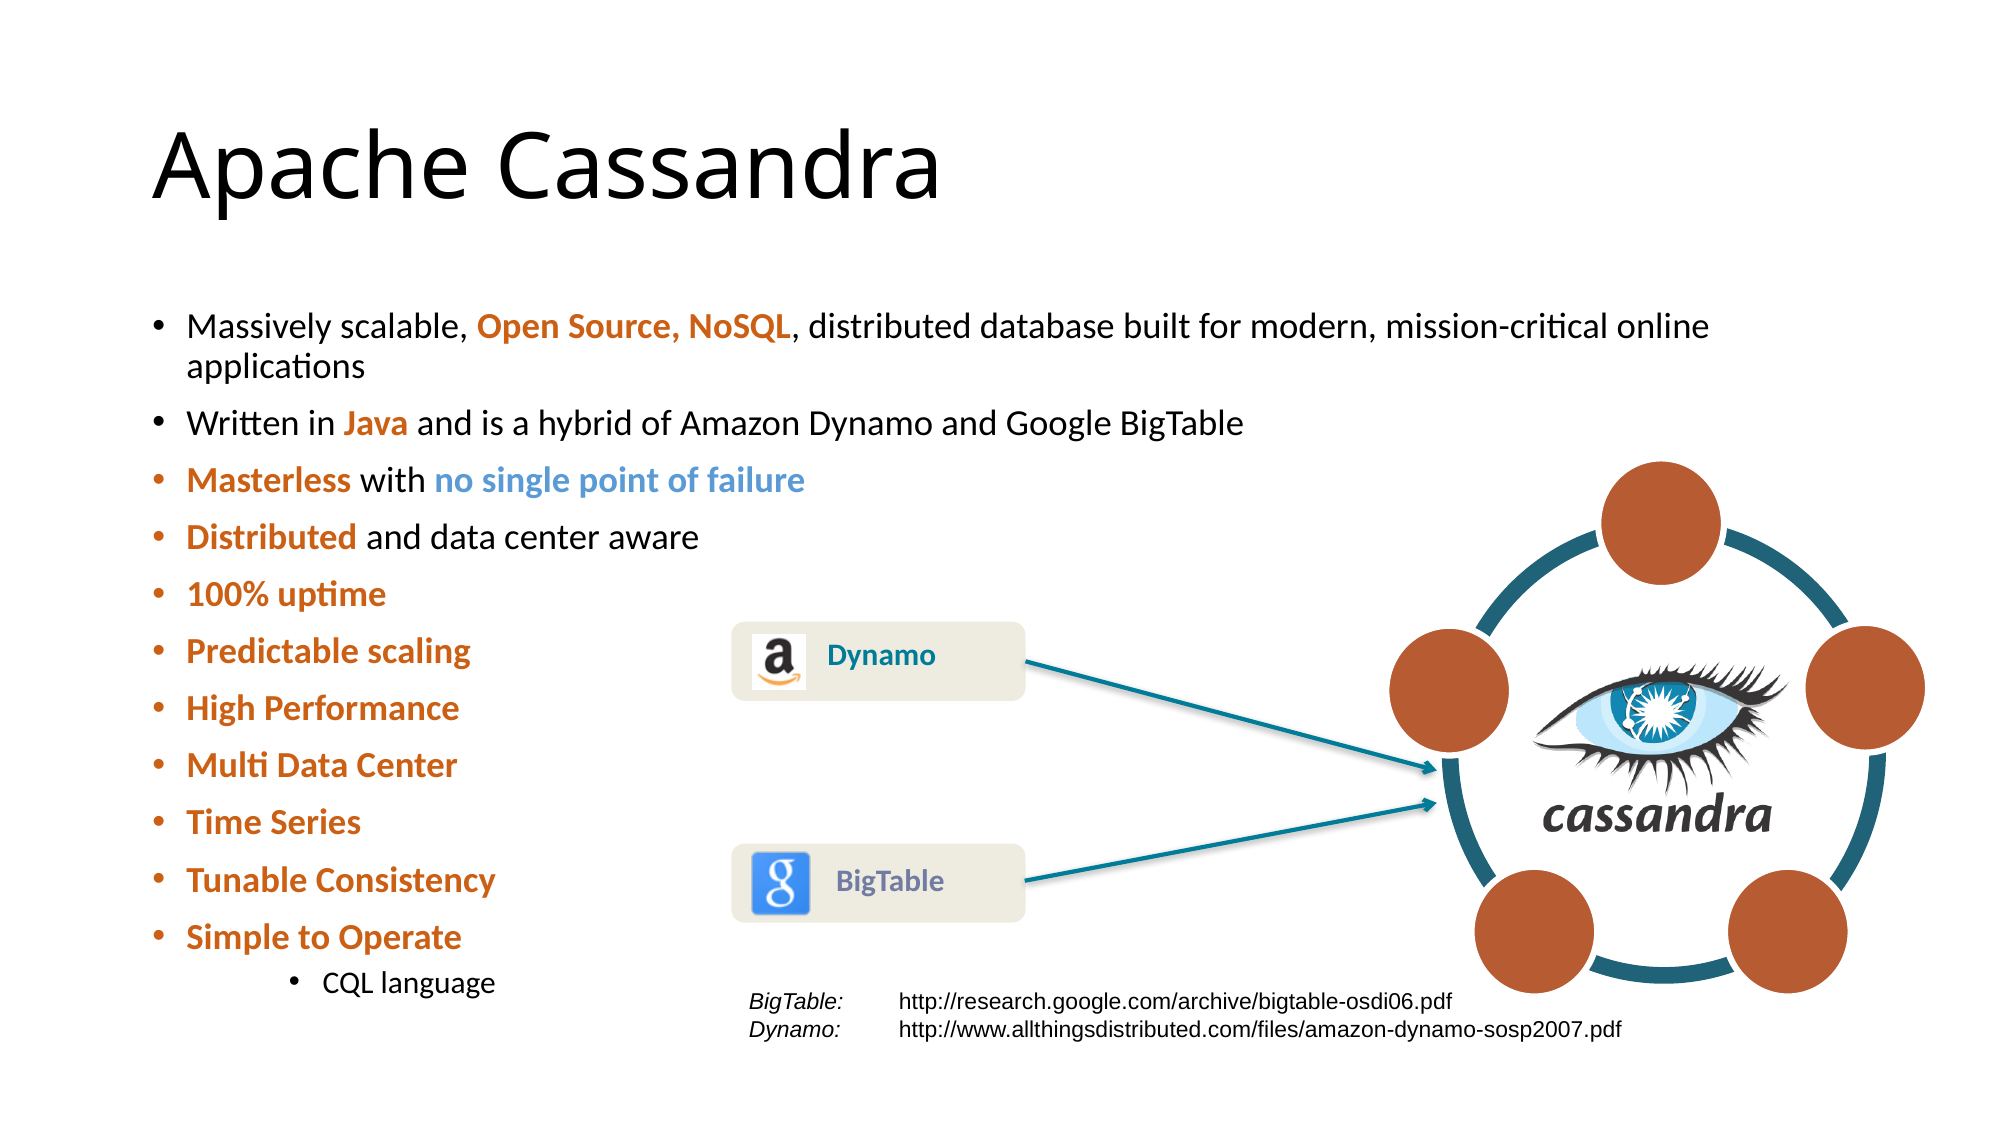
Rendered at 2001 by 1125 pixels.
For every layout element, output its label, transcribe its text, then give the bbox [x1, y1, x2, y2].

title Apache Cassandra [137, 59, 1863, 278]
list Massively scalable, Open Source, NoSQL, distributed database built for modern, mission-critical online applications Written in Java and is a hybrid of Amazon Dynamo and Google BigTable Masterless with no single point of failure Distributed and data center aware 100% uptime Predictable scaling High Performance Multi Data Center Time Series Tunable Consistency Simple to Operate CQL language [137, 299, 1863, 1014]
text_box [1386, 458, 1929, 997]
picture [1527, 656, 1794, 836]
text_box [731, 621, 1647, 1050]
